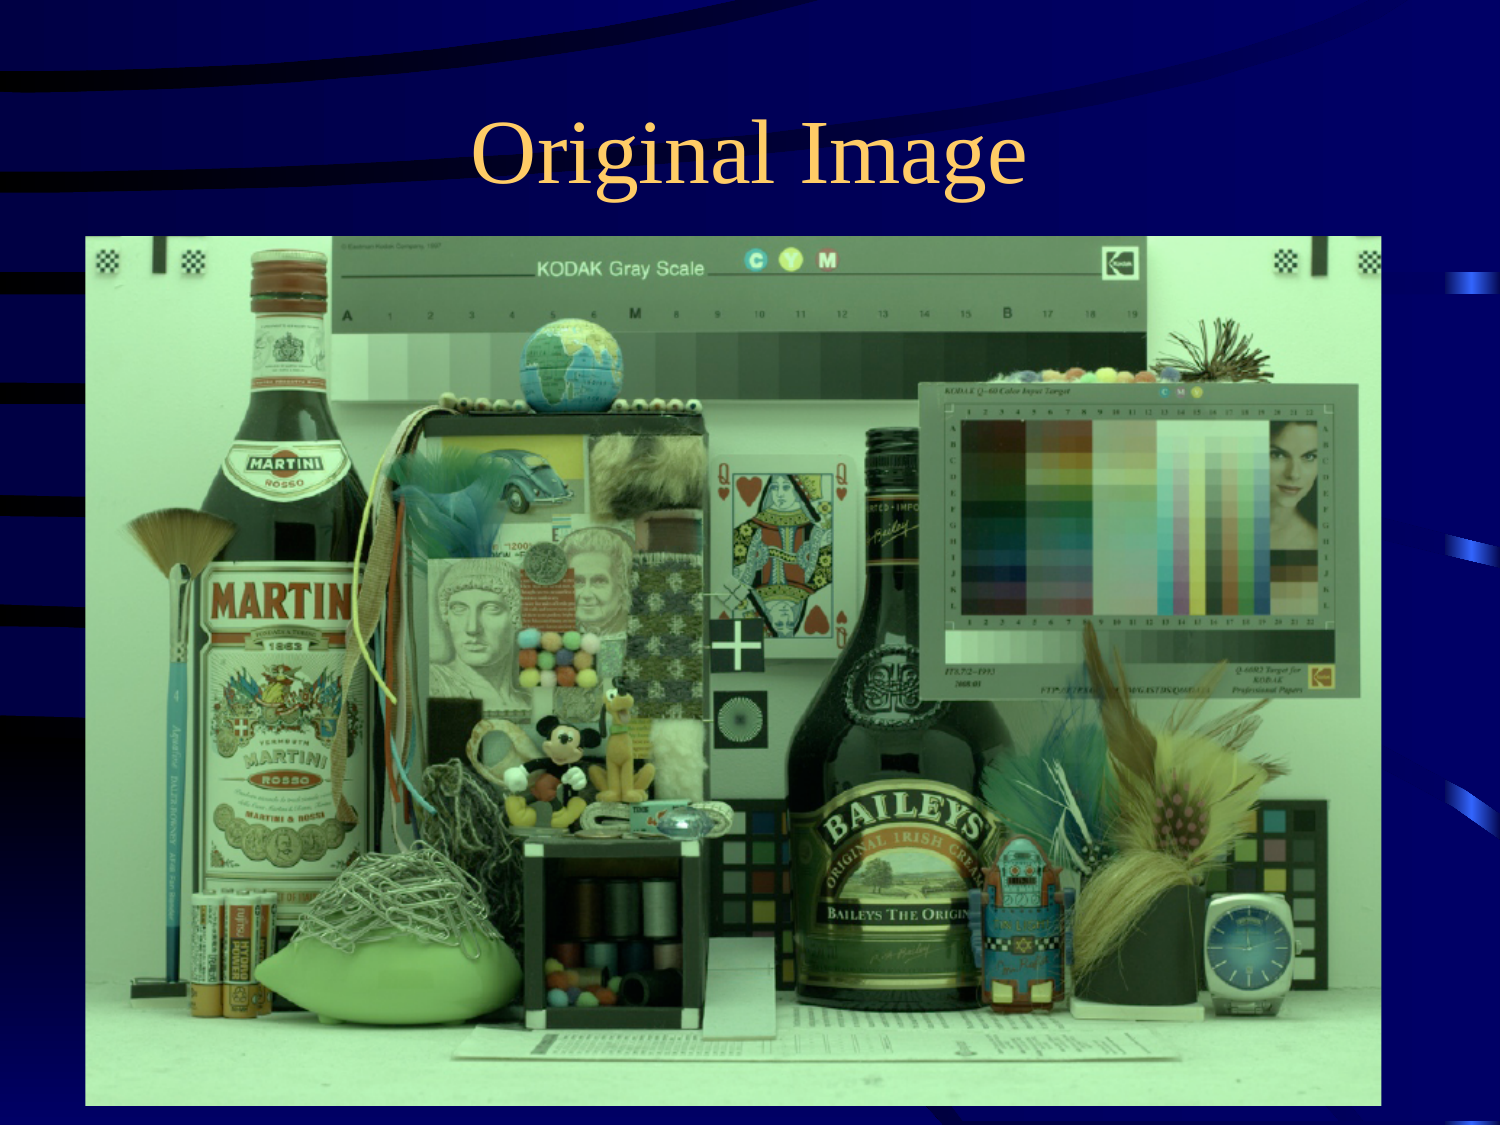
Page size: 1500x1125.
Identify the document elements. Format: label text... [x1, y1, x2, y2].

picture [85, 236, 1382, 1106]
title Original Image [112, 52, 1388, 241]
